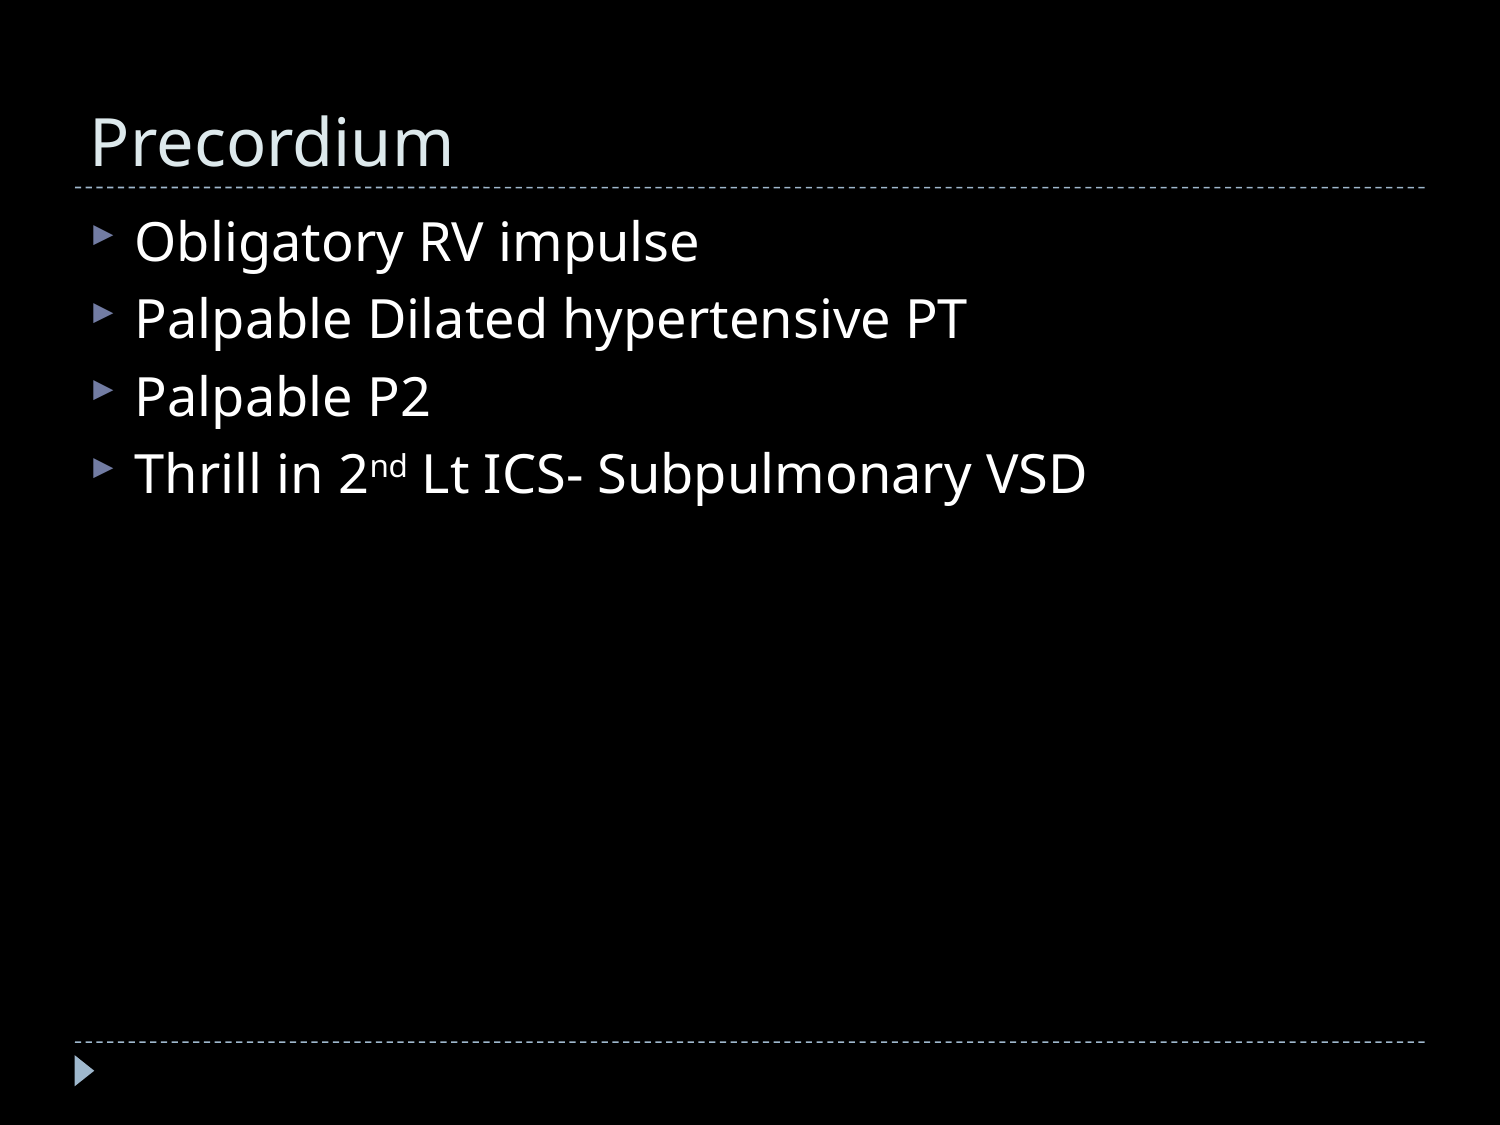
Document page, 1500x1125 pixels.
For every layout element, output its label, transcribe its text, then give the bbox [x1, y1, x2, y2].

list Obligatory RV impulse Palpable Dilated hypertensive PT Palpable P2 Thrill in 2nd Lt ICS- Subpulmonary VSD [75, 200, 1425, 1010]
title Precordium [75, 24, 1425, 188]
